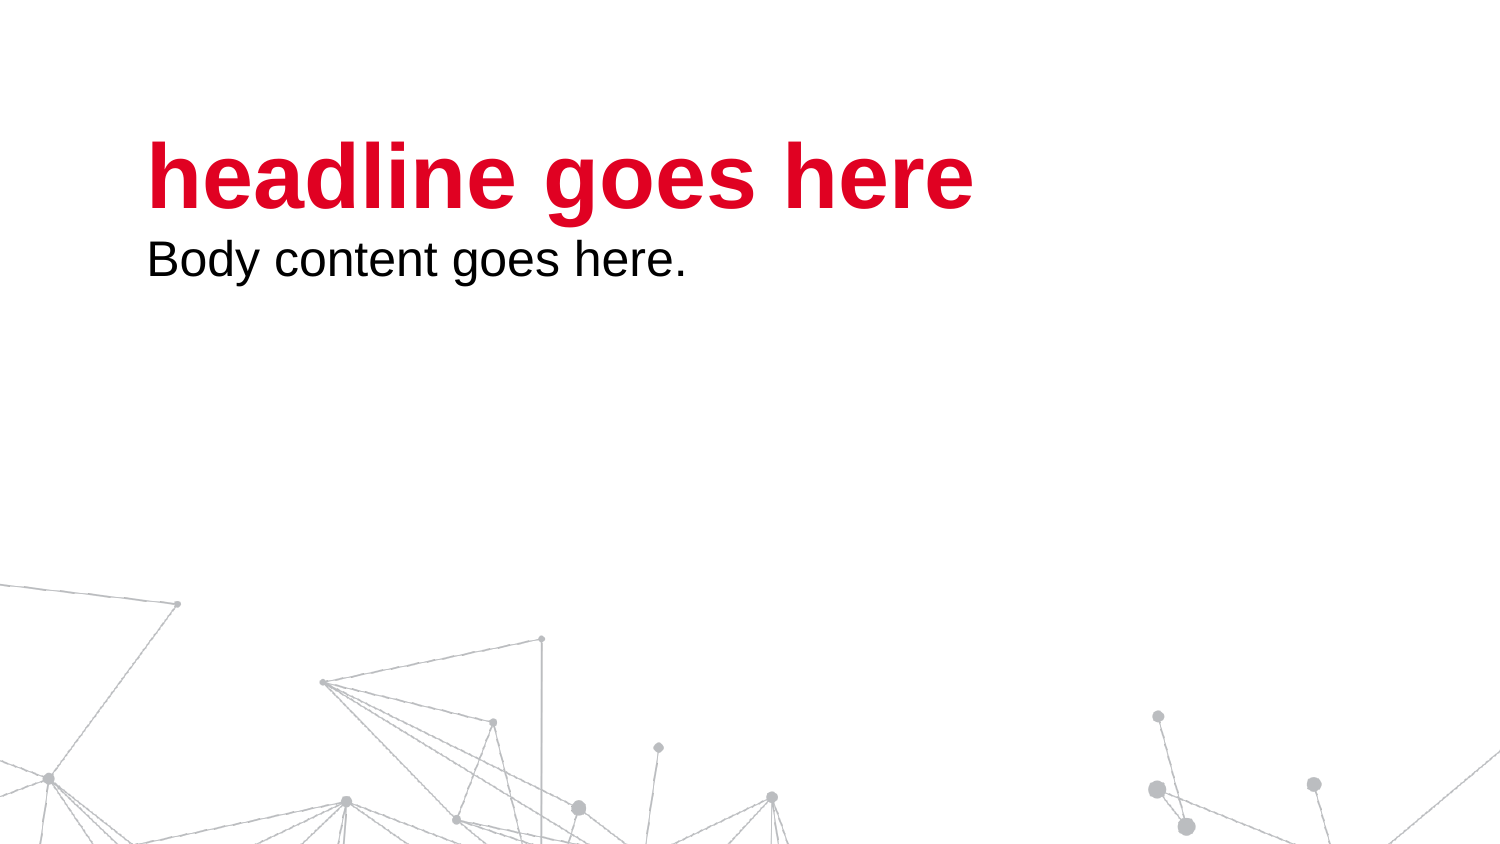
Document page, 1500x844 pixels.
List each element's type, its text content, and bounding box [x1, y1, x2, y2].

picture [0, 583, 1500, 844]
text_box headline goes here Body content goes here. [146, 116, 1374, 287]
